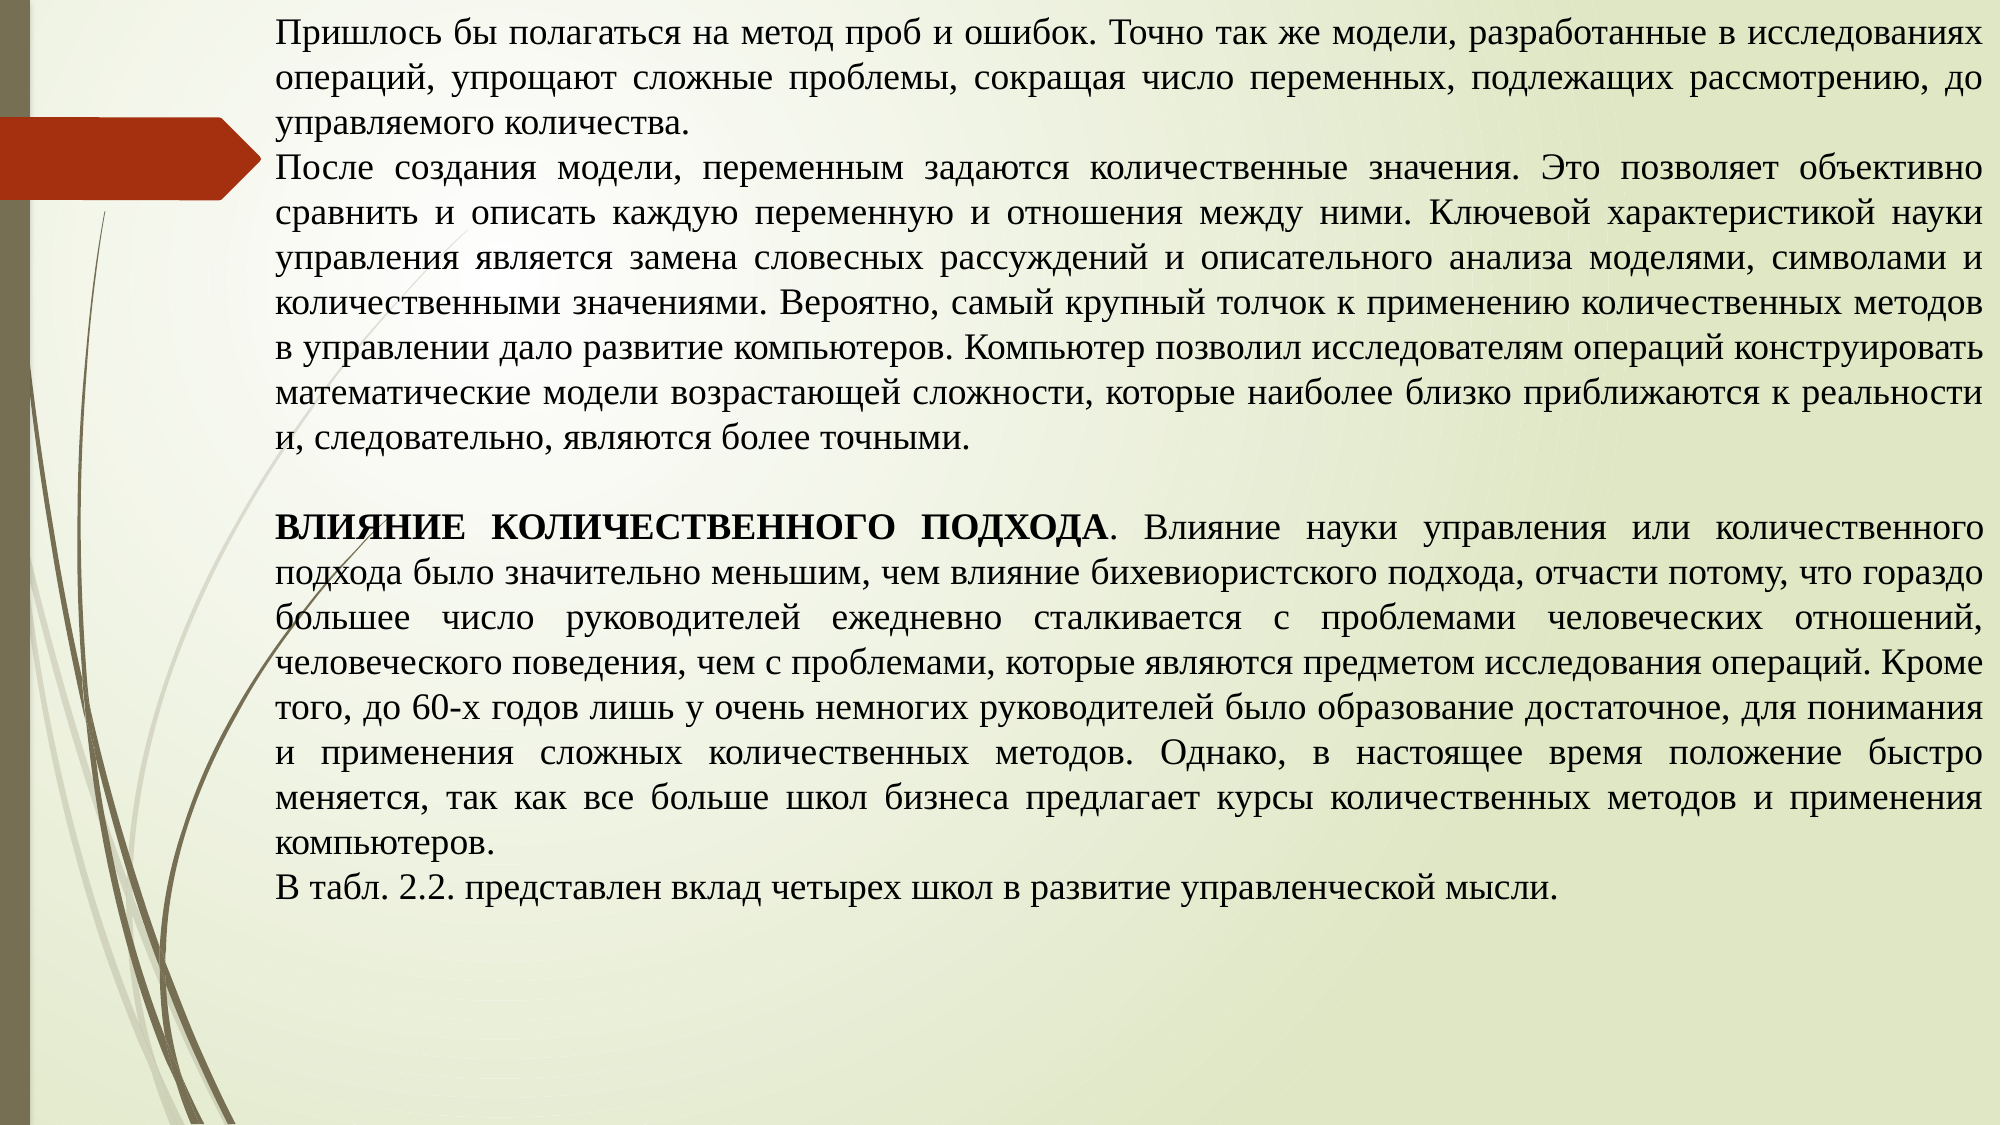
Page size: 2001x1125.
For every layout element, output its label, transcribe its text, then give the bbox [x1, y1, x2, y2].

text_box Пришлось бы полагаться на метод проб и ошибок. Точно так же модели, разработанные в исследованиях операций, упрощают сложные проблемы, сокращая число переменных, подлежащих рассмотрению, до управляемого количества. После создания модели, переменным задаются количественные значения. Это позволяет объективно сравнить и описать каждую переменную и отношения между ними. Ключевой характеристикой науки управления является замена словесных рассуждений и описательного анализа моделями, символами и количественными значениями. Вероятно, самый крупный толчок к применению количественных методов в управлении дало развитие компьютеров. Компьютер позволил исследователям операций конструировать математические модели возрастающей сложности, которые наиболее близко приближаются к реальности и, следовательно, являются более точными. ВЛИЯНИЕ КОЛИЧЕСТВЕННОГО ПОДХОДА. Влияние науки управления или количественного подхода было значительно меньшим, чем влияние бихевиористского подхода, отчасти потому, что гораздо большее число руководителей ежедневно сталкивается с проблемами человеческих отношений, человеческого поведения, чем с проблемами, которые являются предметом исследования операций. Кроме того, до 60-х годов лишь у очень немногих руководителей было образование достаточное, для понимания и применения сложных количественных методов. Однако, в настоящее время положение быстро меняется, так как все больше школ бизнеса предлагает курсы количественных методов и применения компьютеров. В табл. 2.2. представлен вклад четырех школ в развитие управленческой мысли. [260, 0, 2000, 1005]
